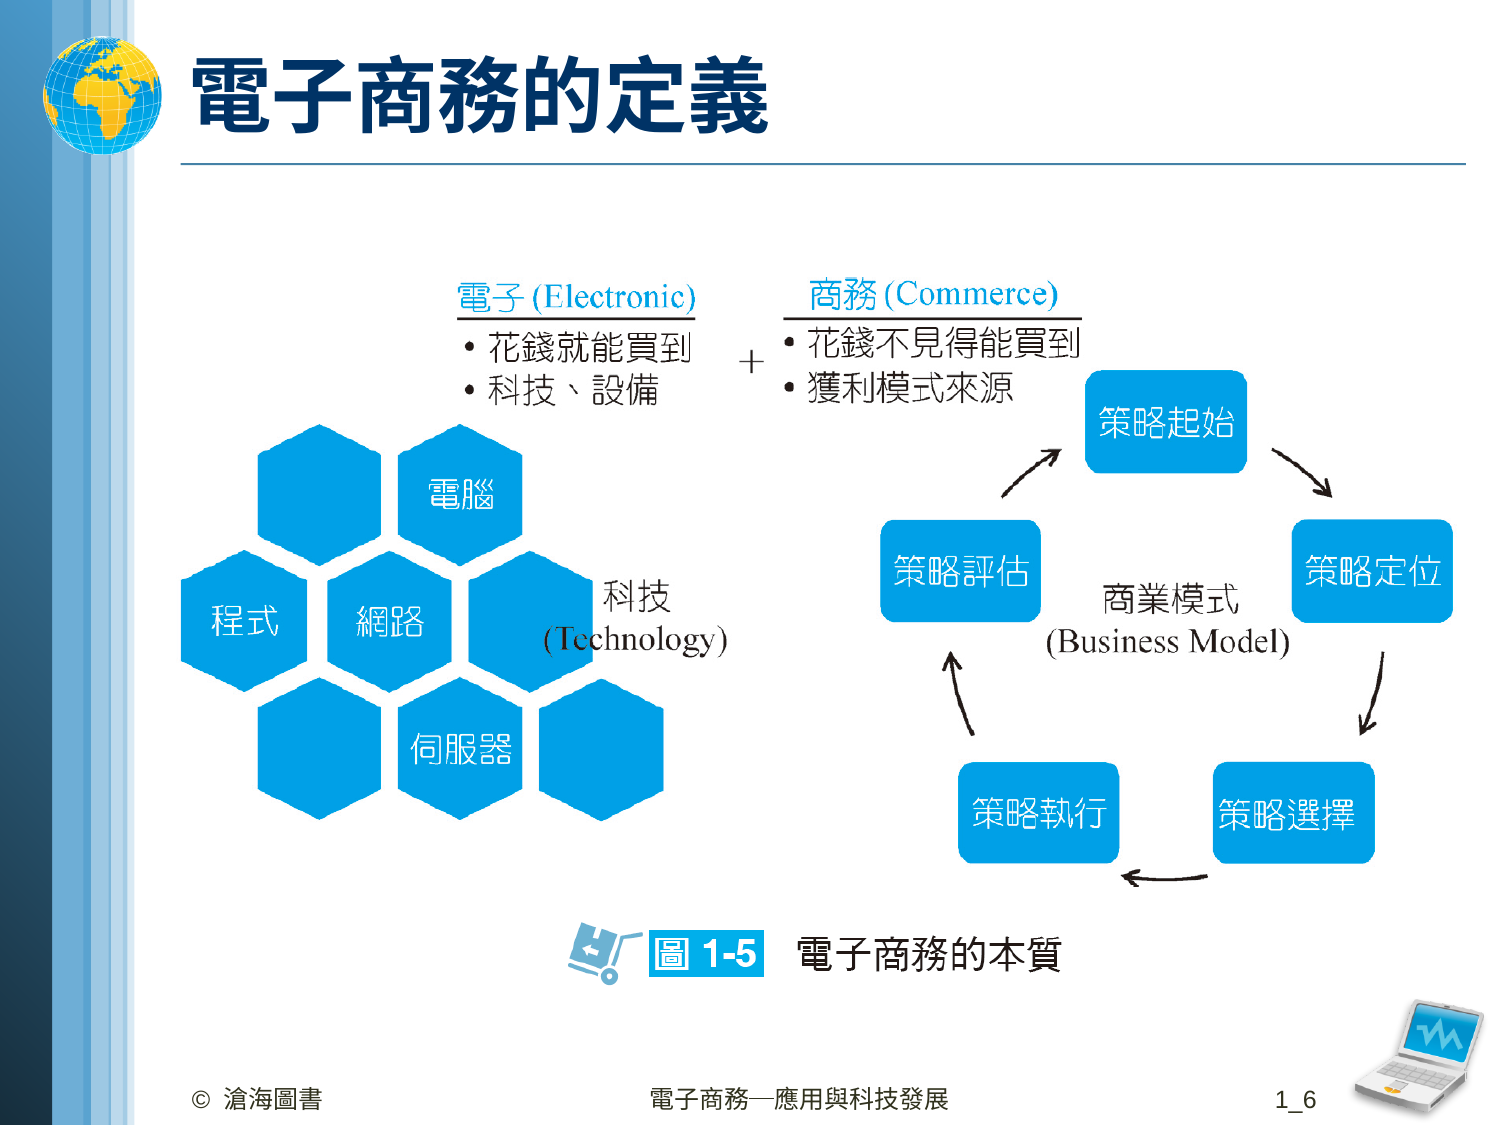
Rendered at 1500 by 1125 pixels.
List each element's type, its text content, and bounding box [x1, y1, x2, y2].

slide_number © 滄海圖書 [176, 1075, 528, 1116]
title 電子商務的定義 [172, 10, 1479, 177]
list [168, 264, 1476, 998]
picture [1355, 999, 1484, 1112]
footer 電子商務─應用與科技發展 [621, 1075, 977, 1116]
slide_number 1_6 [1222, 1075, 1333, 1116]
picture [43, 36, 162, 155]
picture [112, 107, 162, 155]
